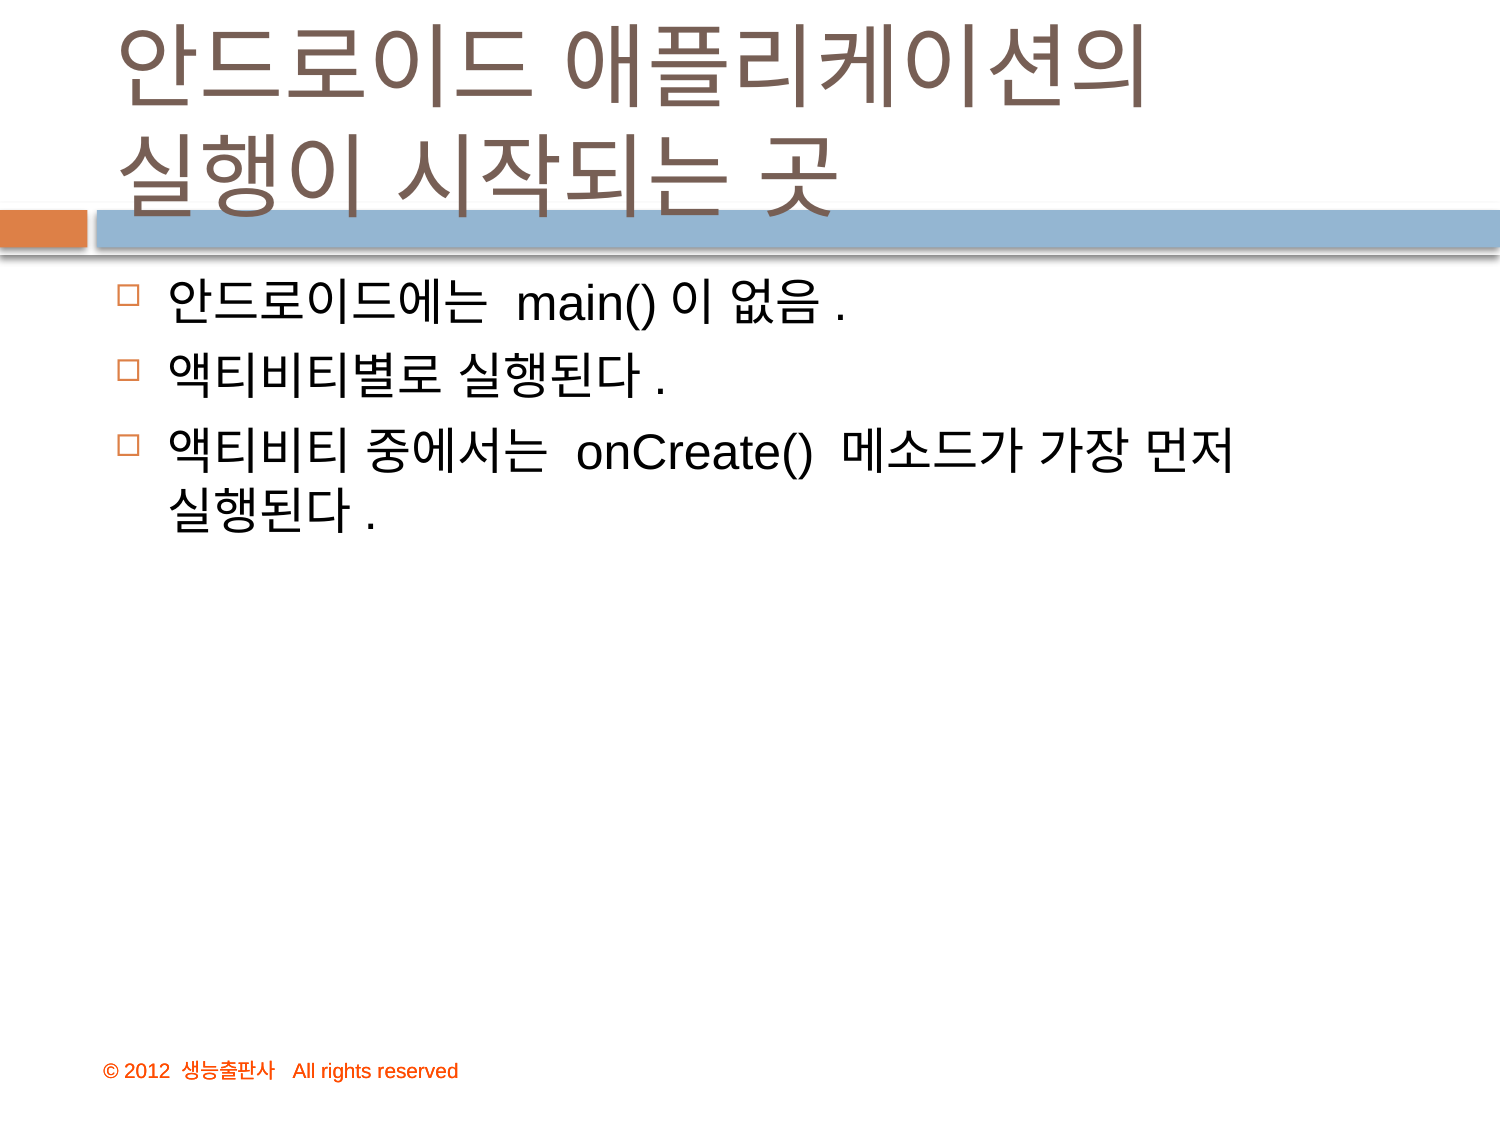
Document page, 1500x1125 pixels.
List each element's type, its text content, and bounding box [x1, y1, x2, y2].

title 안드로이드 애플리케이션의 실행이 시작되는 곳 [100, 37, 1438, 200]
list 안드로이드에는 main()이 없음. 액티비티별로 실행된다. 액티비티 중에서는 onCreate() 메소드가 가장 먼저 실행된다. [100, 262, 1438, 1000]
